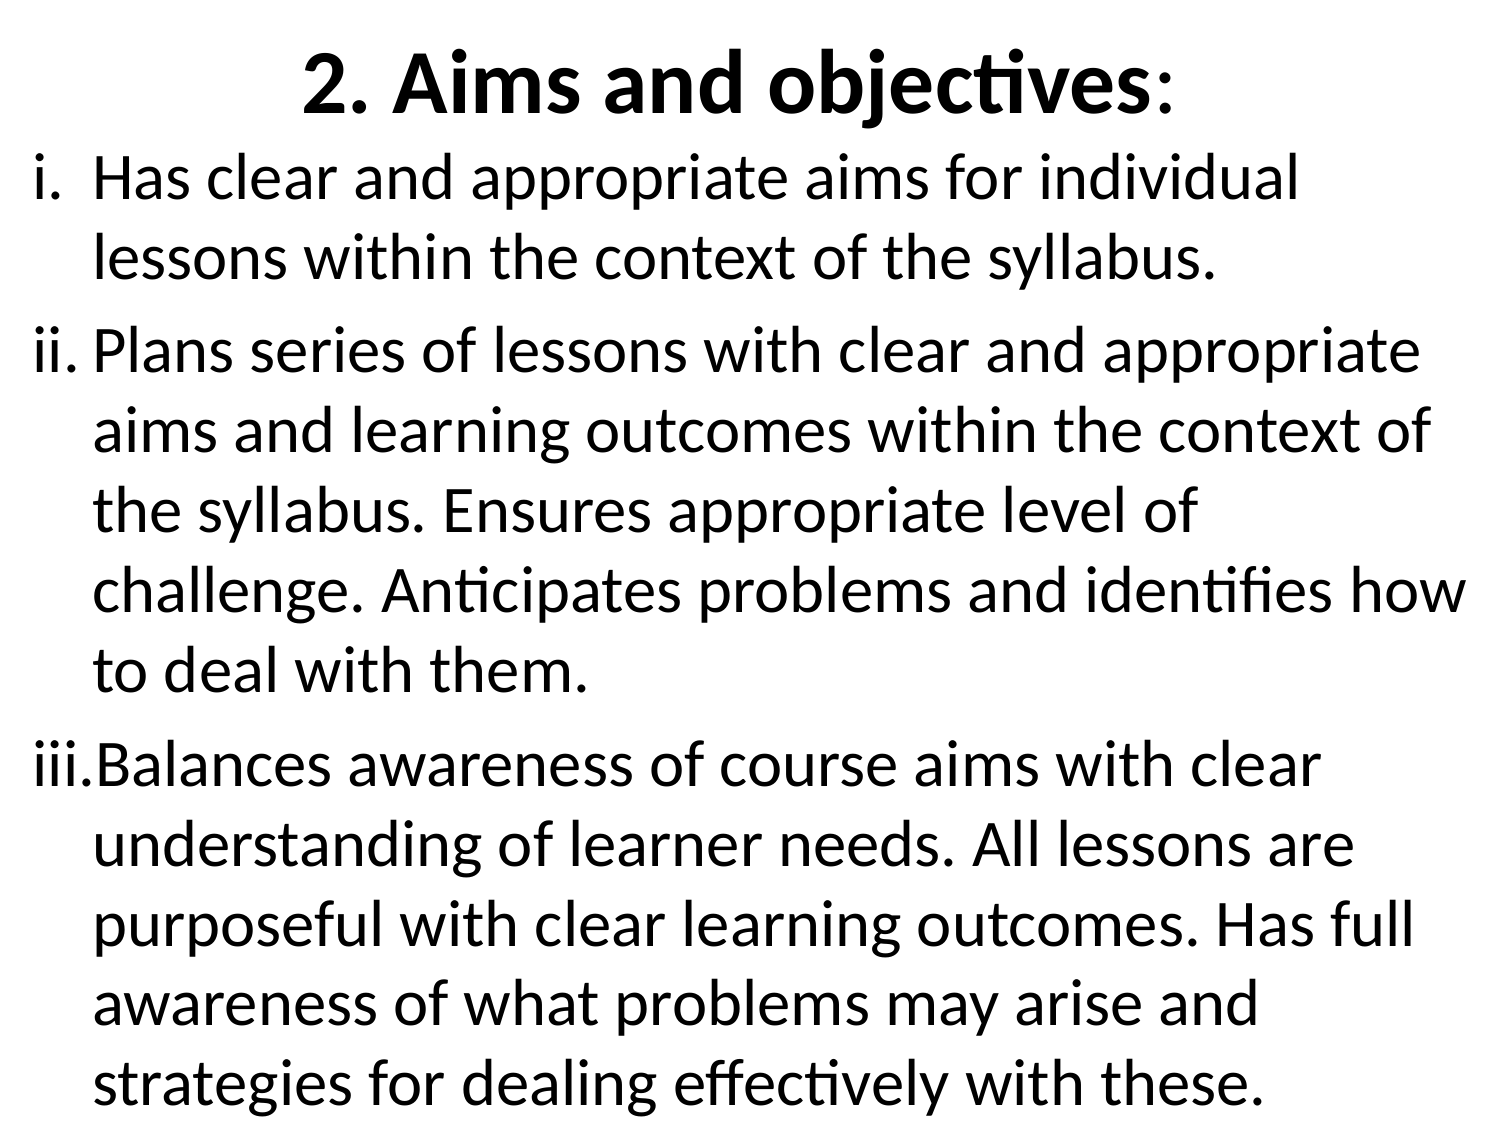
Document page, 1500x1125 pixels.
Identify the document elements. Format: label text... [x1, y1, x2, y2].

list Has clear and appropriate aims for individual lessons within the context of the syllabus. Plans series of lessons with clear and appropriate aims and learning outcomes within the context of the syllabus. Ensures appropriate level of challenge. Anticipates problems and identifies how to deal with them. Balances awareness of course aims with clear understanding of learner needs. All lessons are purposeful with clear learning outcomes. Has full awareness of what problems may arise and strategies for dealing effectively with these. [17, 125, 1500, 1083]
title 2. Aims and objectives: [75, 7, 1425, 125]
